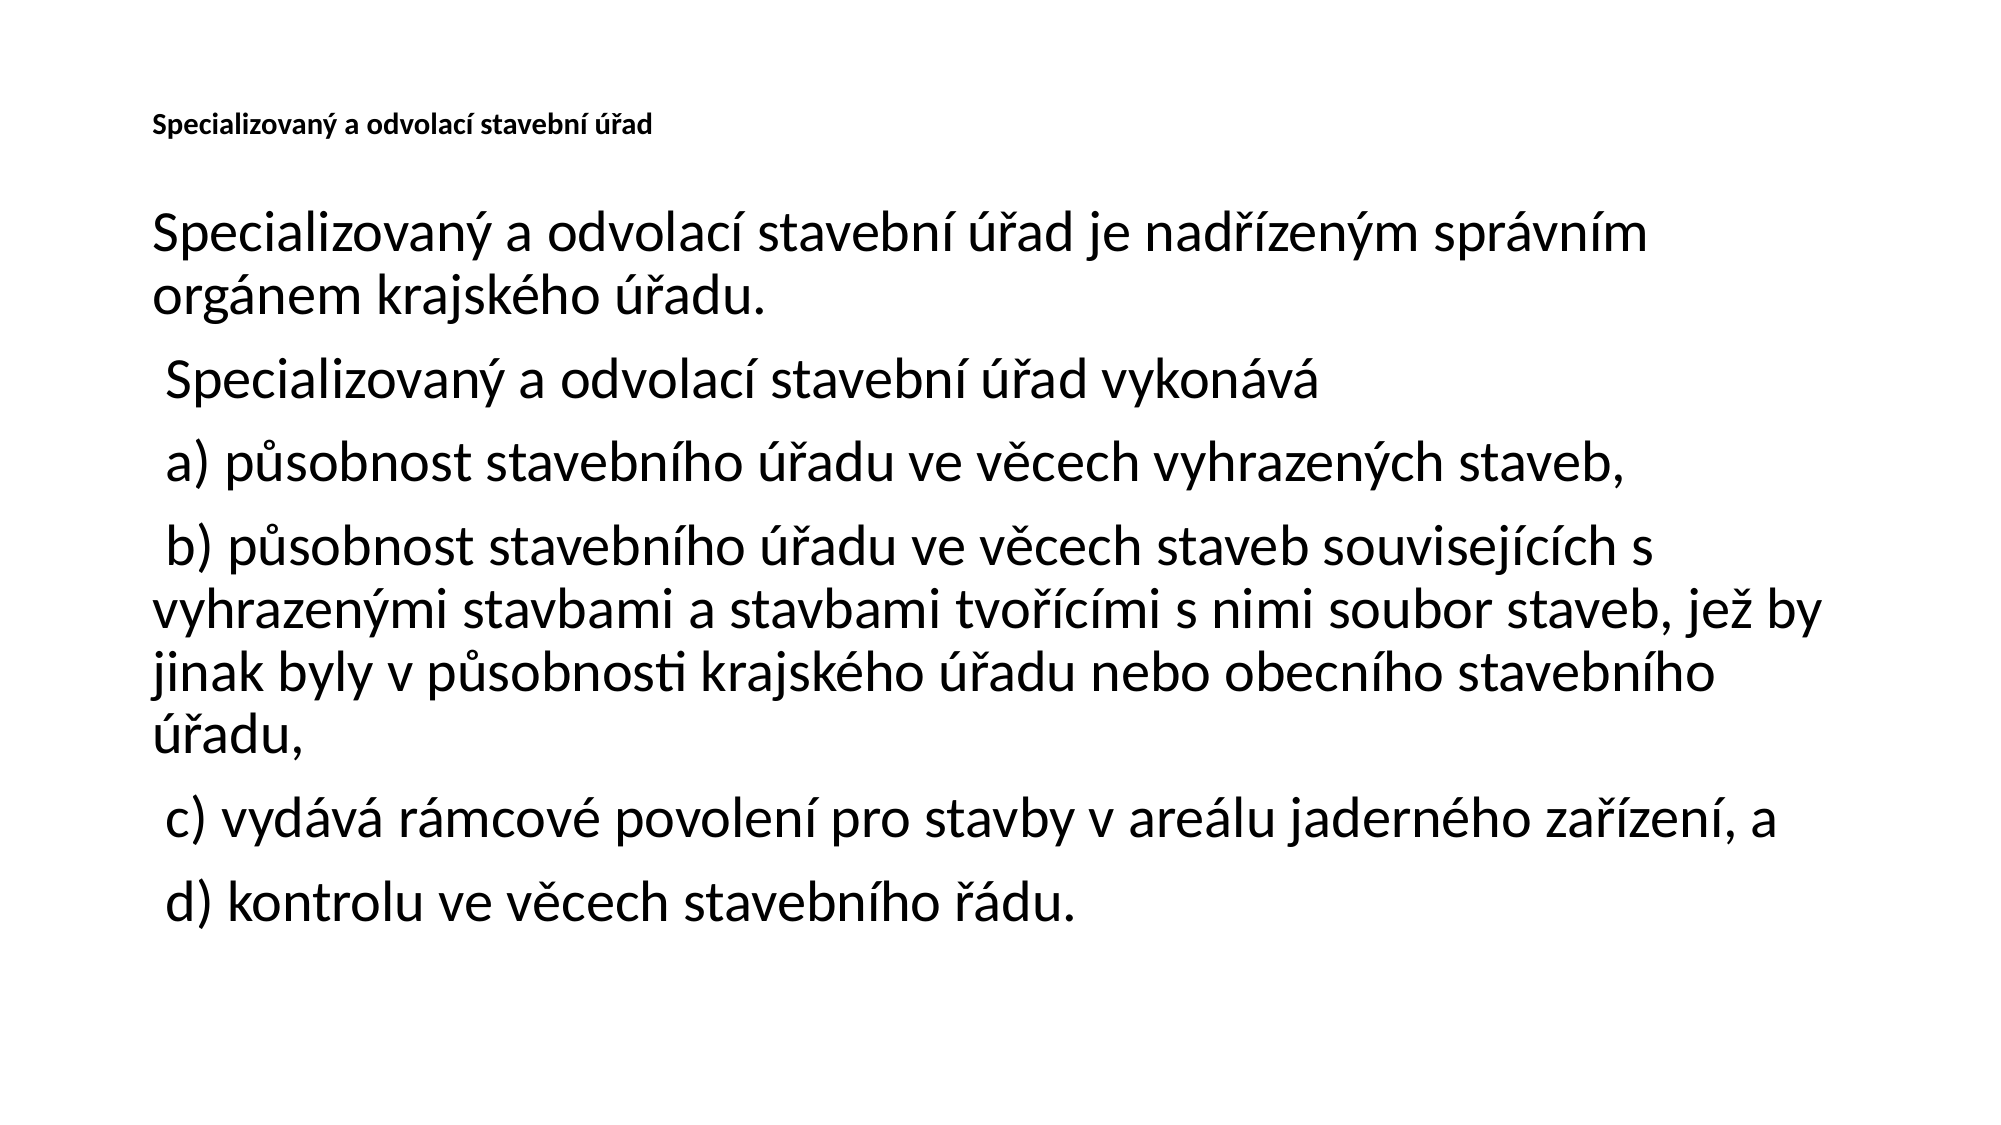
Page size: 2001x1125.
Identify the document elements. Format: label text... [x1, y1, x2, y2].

title Specializovaný a odvolací stavební úřad [137, 59, 1863, 193]
list Specializovaný a odvolací stavební úřad je nadřízeným správním orgánem krajského úřadu. Specializovaný a odvolací stavební úřad vykonává a) působnost stavebního úřadu ve věcech vyhrazených staveb, b) působnost stavebního úřadu ve věcech staveb souvisejících s vyhrazenými stavbami a stavbami tvořícími s nimi soubor staveb, jež by jinak byly v působnosti krajského úřadu nebo obecního stavebního úřadu, c) vydává rámcové povolení pro stavby v areálu jaderného zařízení, a d) kontrolu ve věcech stavebního řádu. [137, 193, 1863, 1014]
